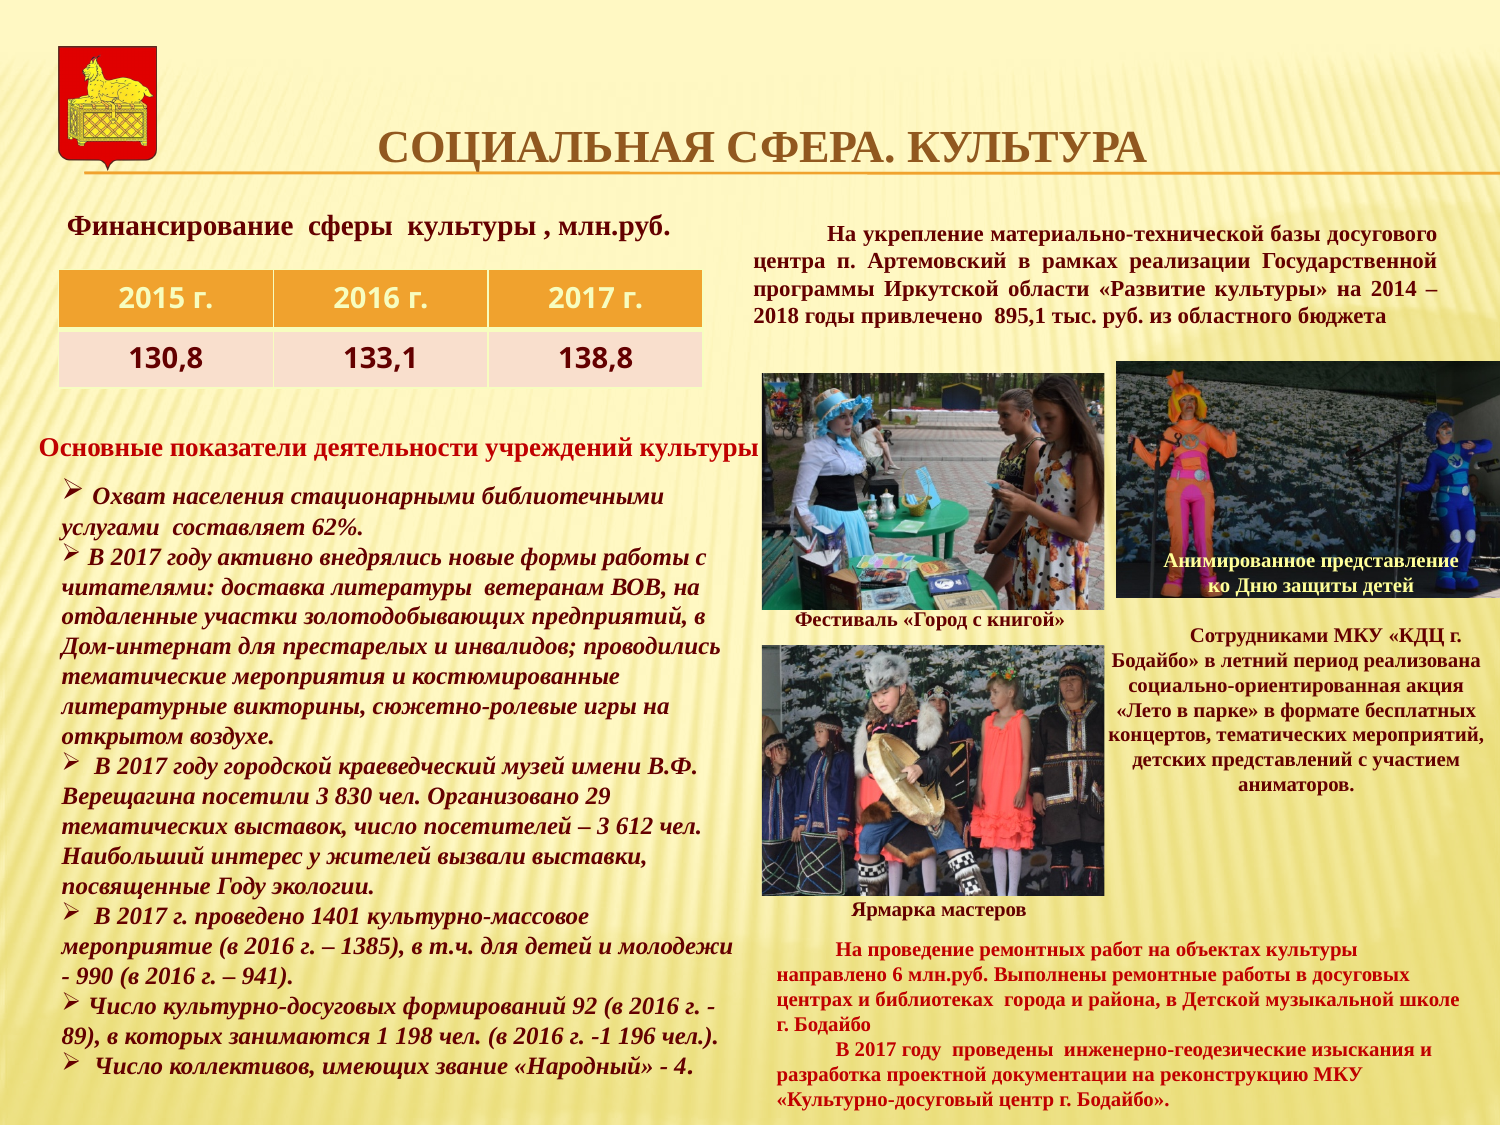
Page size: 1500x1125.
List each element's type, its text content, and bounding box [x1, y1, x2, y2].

text_box Ярмарка мастеров [761, 888, 1117, 928]
text_box Охват населения стационарными библиотечными услугами составляет 62%. В 2017 году активно внедрялись новые формы работы с читателями: доставка литературы ветеранам ВОВ, на отдаленные участки золотодобывающих предприятий, в Дом-интернат для престарелых и инвалидов; проводились тематические мероприятия и костюмированные литературные викторины, сюжетно-ролевые игры на открытом воздухе. В 2017 году городской краеведческий музей имени В.Ф. Верещагина посетили 3 830 чел. Организовано 29 тематических выставок, число посетителей – 3 612 чел. Наибольший интерес у жителей вызвали выставки, посвященные Году экологии. В 2017 г. проведено 1401 культурно-массовое мероприятие (в 2016 г. – 1385), в т.ч. для детей и молодежи - 990 (в 2016 г. – 941). Число культурно-досуговых формирований 92 (в 2016 г. - 89), в которых занимаются 1 198 чел. (в 2016 г. -1 196 чел.). Число коллективов, имеющих звание «Народный» - 4. [46, 467, 762, 1125]
text_box На проведение ремонтных работ на объектах культуры направлено 6 млн.руб. Выполнены ремонтные работы в досуговых центрах и библиотеках города и района, в Детской музыкальной школе г. Бодайбо В 2017 году проведены инженерно-геодезические изыскания и разработка проектной документации на реконструкцию МКУ «Культурно-досуговый центр г. Бодайбо». [761, 928, 1483, 1119]
text_box Фестиваль «Город с книгой» [761, 626, 1099, 638]
table_header 2015 г. [59, 270, 273, 327]
table_cell 130,8 [59, 332, 273, 387]
text_box Финансирование сферы культуры , млн.руб. [46, 199, 692, 249]
text_box Основные показатели деятельности учреждений культуры [0, 421, 751, 470]
picture [1115, 361, 1500, 599]
table_header 2016 г. [274, 270, 487, 327]
table_cell 138,8 [489, 332, 702, 387]
text_box На укрепление материально-технической базы досугового центра п. Артемовский в рамках реализации Государственной программы Иркутской области «Развитие культуры» на 2014 – 2018 годы привлечено 895,1 тыс. руб. из областного бюджета [738, 211, 1454, 336]
picture [58, 46, 157, 171]
text_box Сотрудниками МКУ «КДЦ г. Бодайбо» в летний период реализована социально-ориентированная акция «Лето в парке» в формате бесплатных концертов, тематических мероприятий, детских представлений с участием аниматоров. [1092, 614, 1500, 804]
picture [761, 644, 1105, 896]
title СОЦИАЛЬНАЯ СФЕРА. КУЛЬТУРА [50, 75, 1475, 213]
table_cell 133,1 [274, 332, 487, 387]
table_header 2017 г. [489, 270, 702, 327]
picture [761, 373, 1105, 610]
